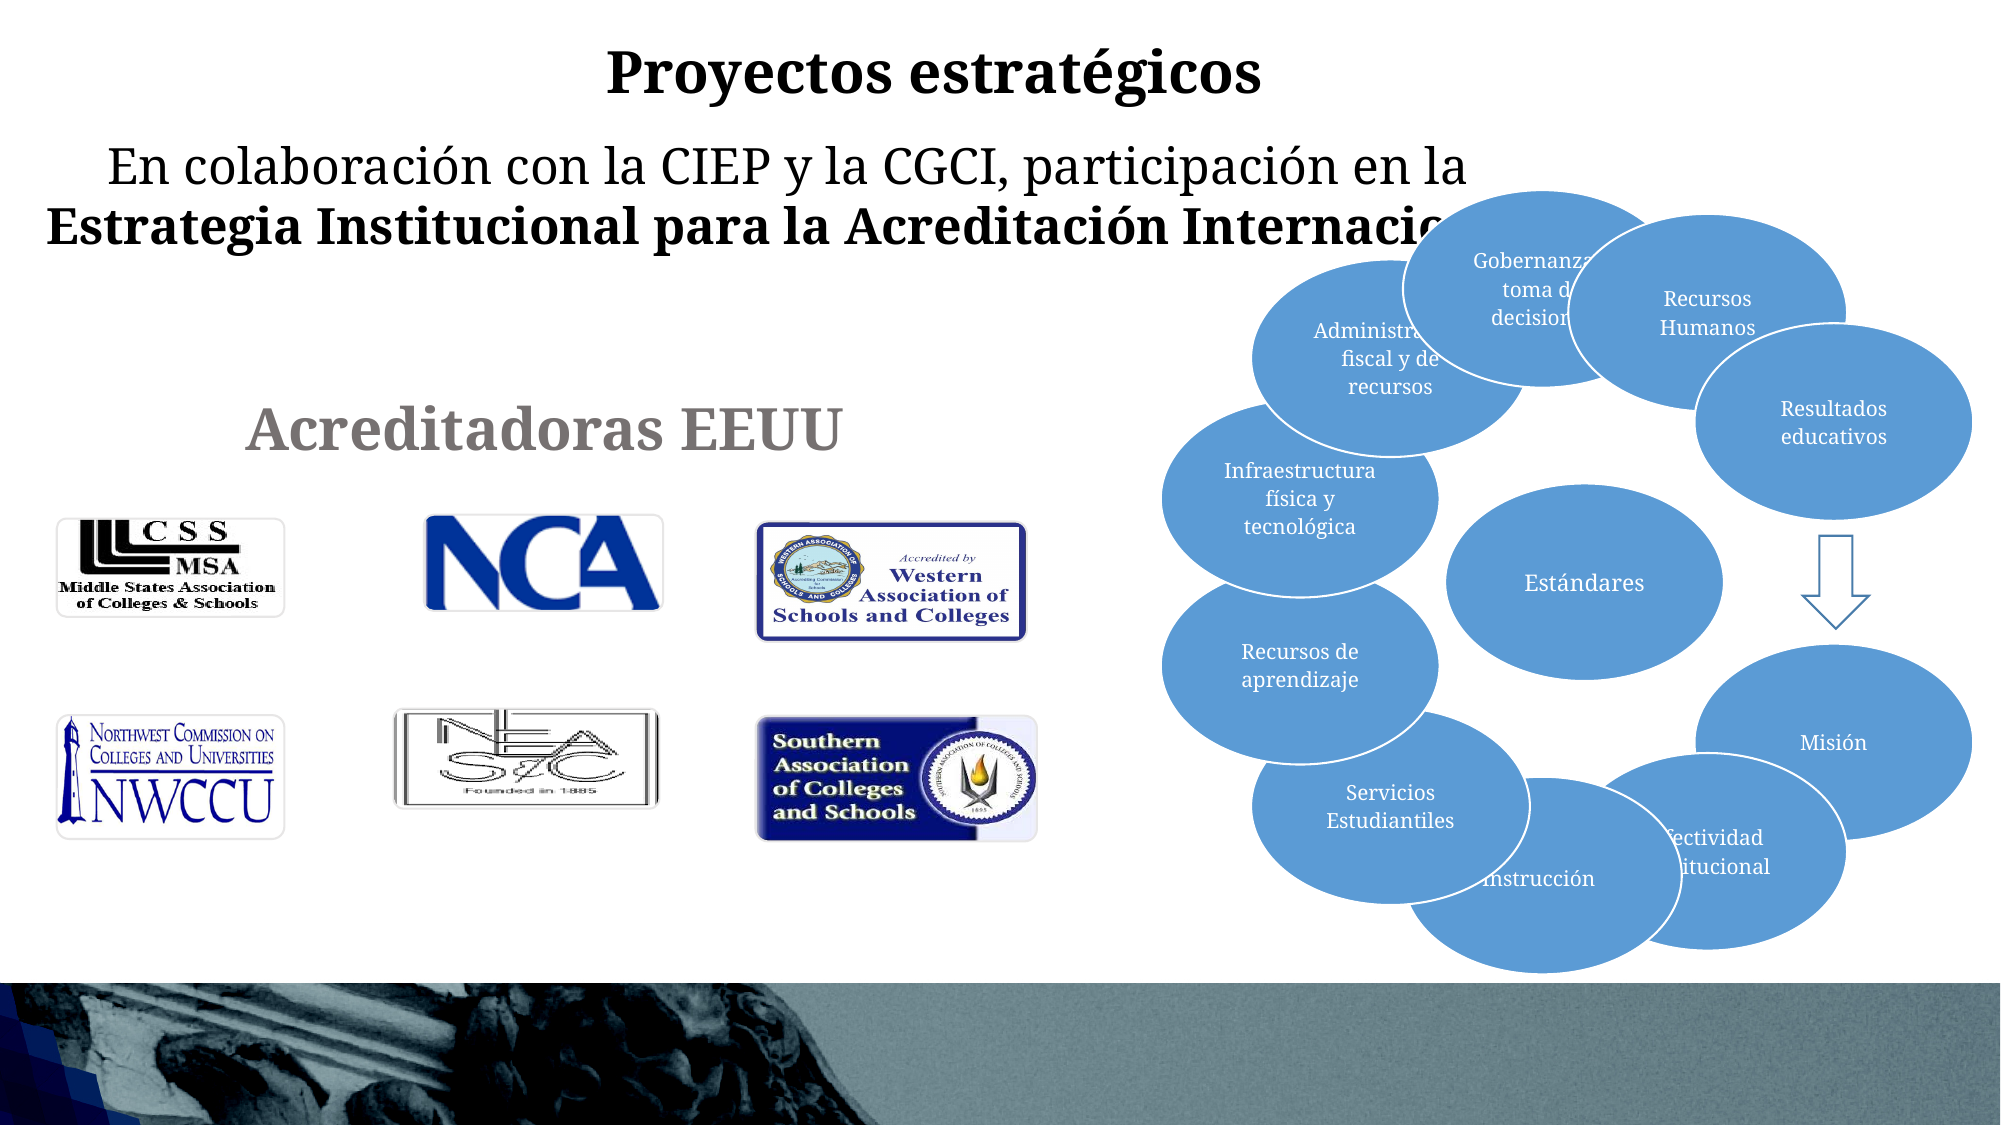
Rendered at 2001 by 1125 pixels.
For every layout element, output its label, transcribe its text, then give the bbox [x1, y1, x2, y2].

text_box [754, 520, 1026, 643]
text_box [55, 714, 286, 841]
text_box [392, 707, 661, 810]
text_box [1026, 187, 2000, 978]
text_box Proyectos estratégicos [591, 28, 1279, 113]
text_box En colaboración con la CIEP y la CGCI, participación en la Estrategia Institucional para la Acreditación Internacional [0, 127, 1585, 263]
text_box [754, 714, 1026, 843]
text_box [55, 517, 286, 618]
picture [0, 0, 2001, 1125]
text_box Acreditadoras EEUU [16, 384, 1026, 540]
text_box [422, 513, 665, 612]
